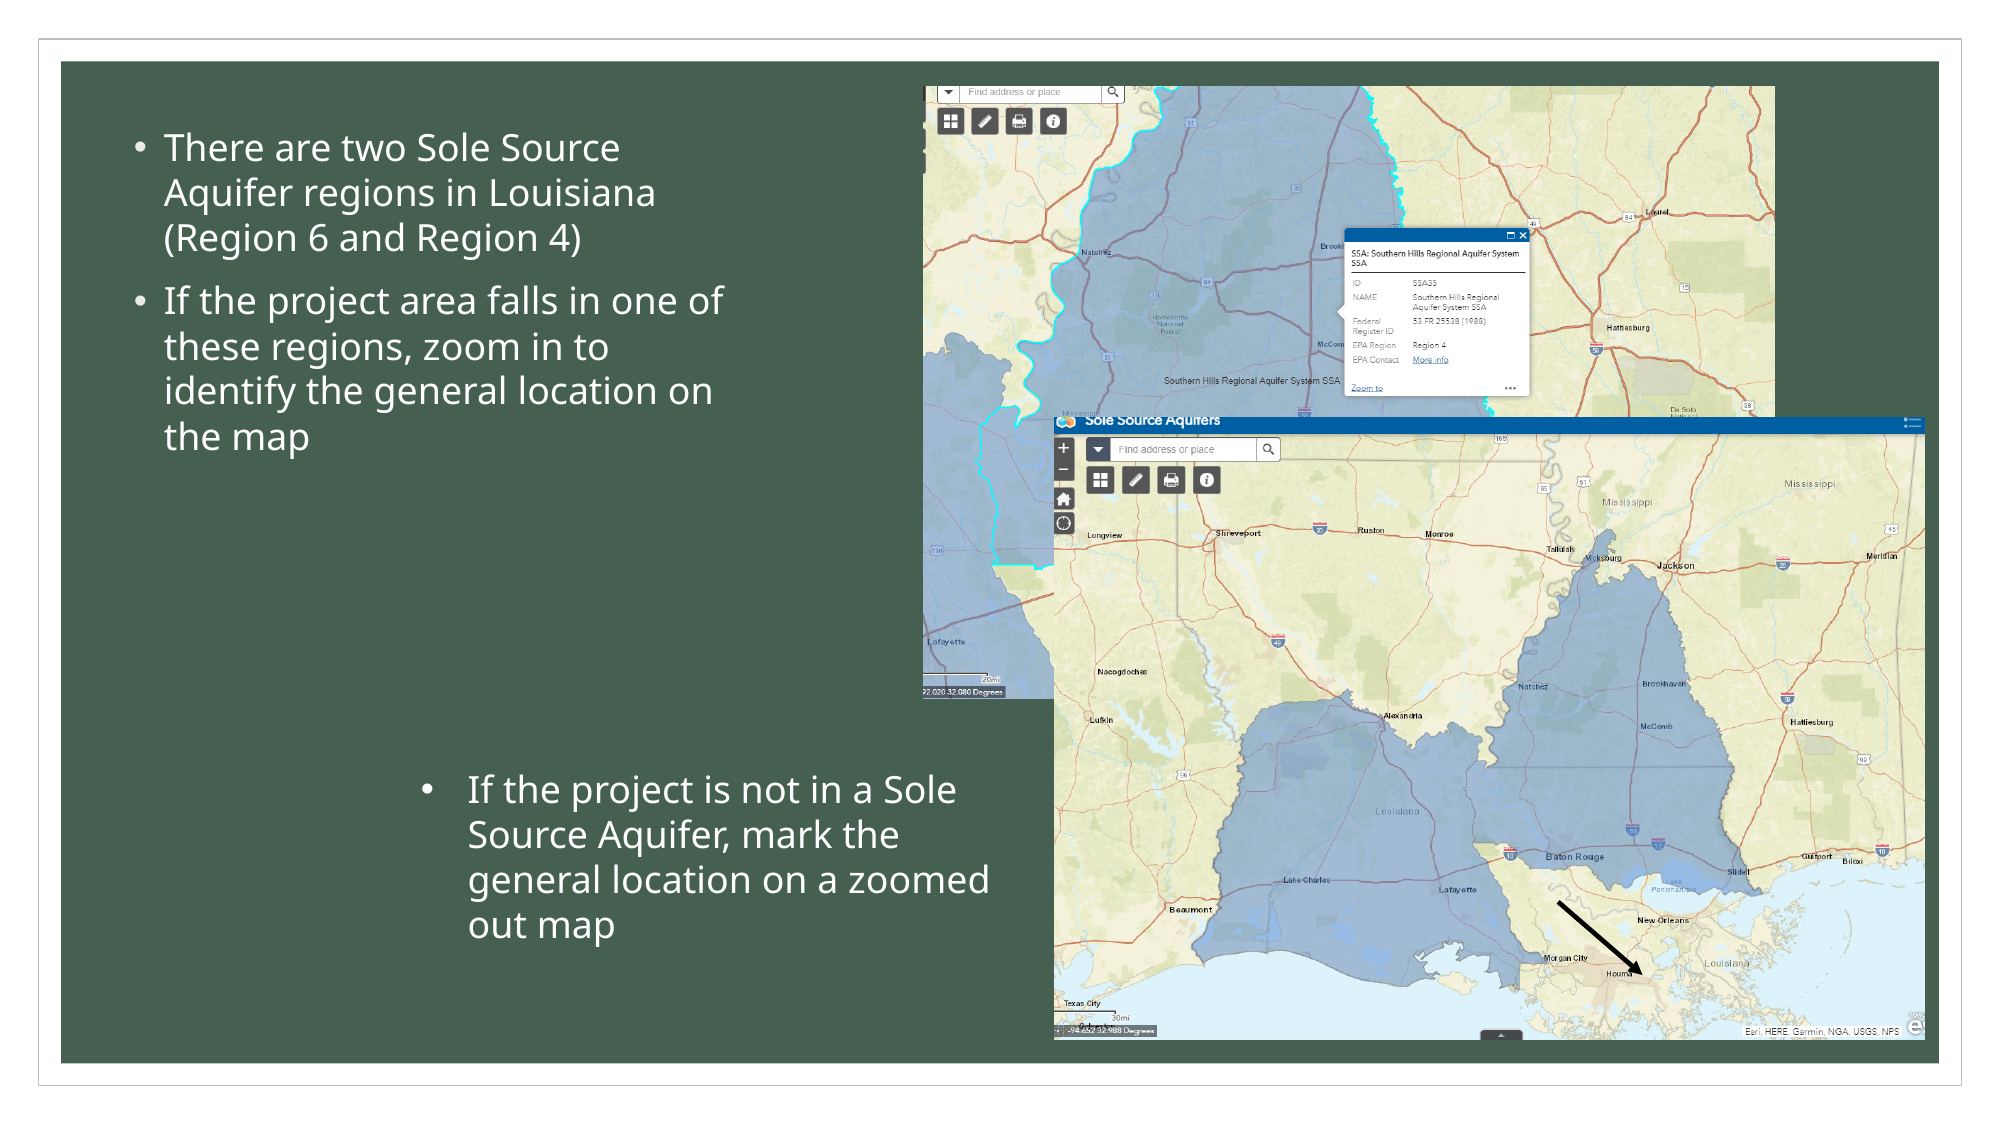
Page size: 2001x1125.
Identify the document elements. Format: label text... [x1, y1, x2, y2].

picture [923, 86, 1925, 1040]
text_box If the project is not in a Sole Source Aquifer, mark the general location on a zoomed out map [406, 758, 1048, 954]
list There are two Sole Source Aquifer regions in Louisiana (Region 6 and Region 4) If the project area falls in one of these regions, zoom in to identify the general location on the map [118, 116, 767, 512]
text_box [1558, 901, 1643, 975]
